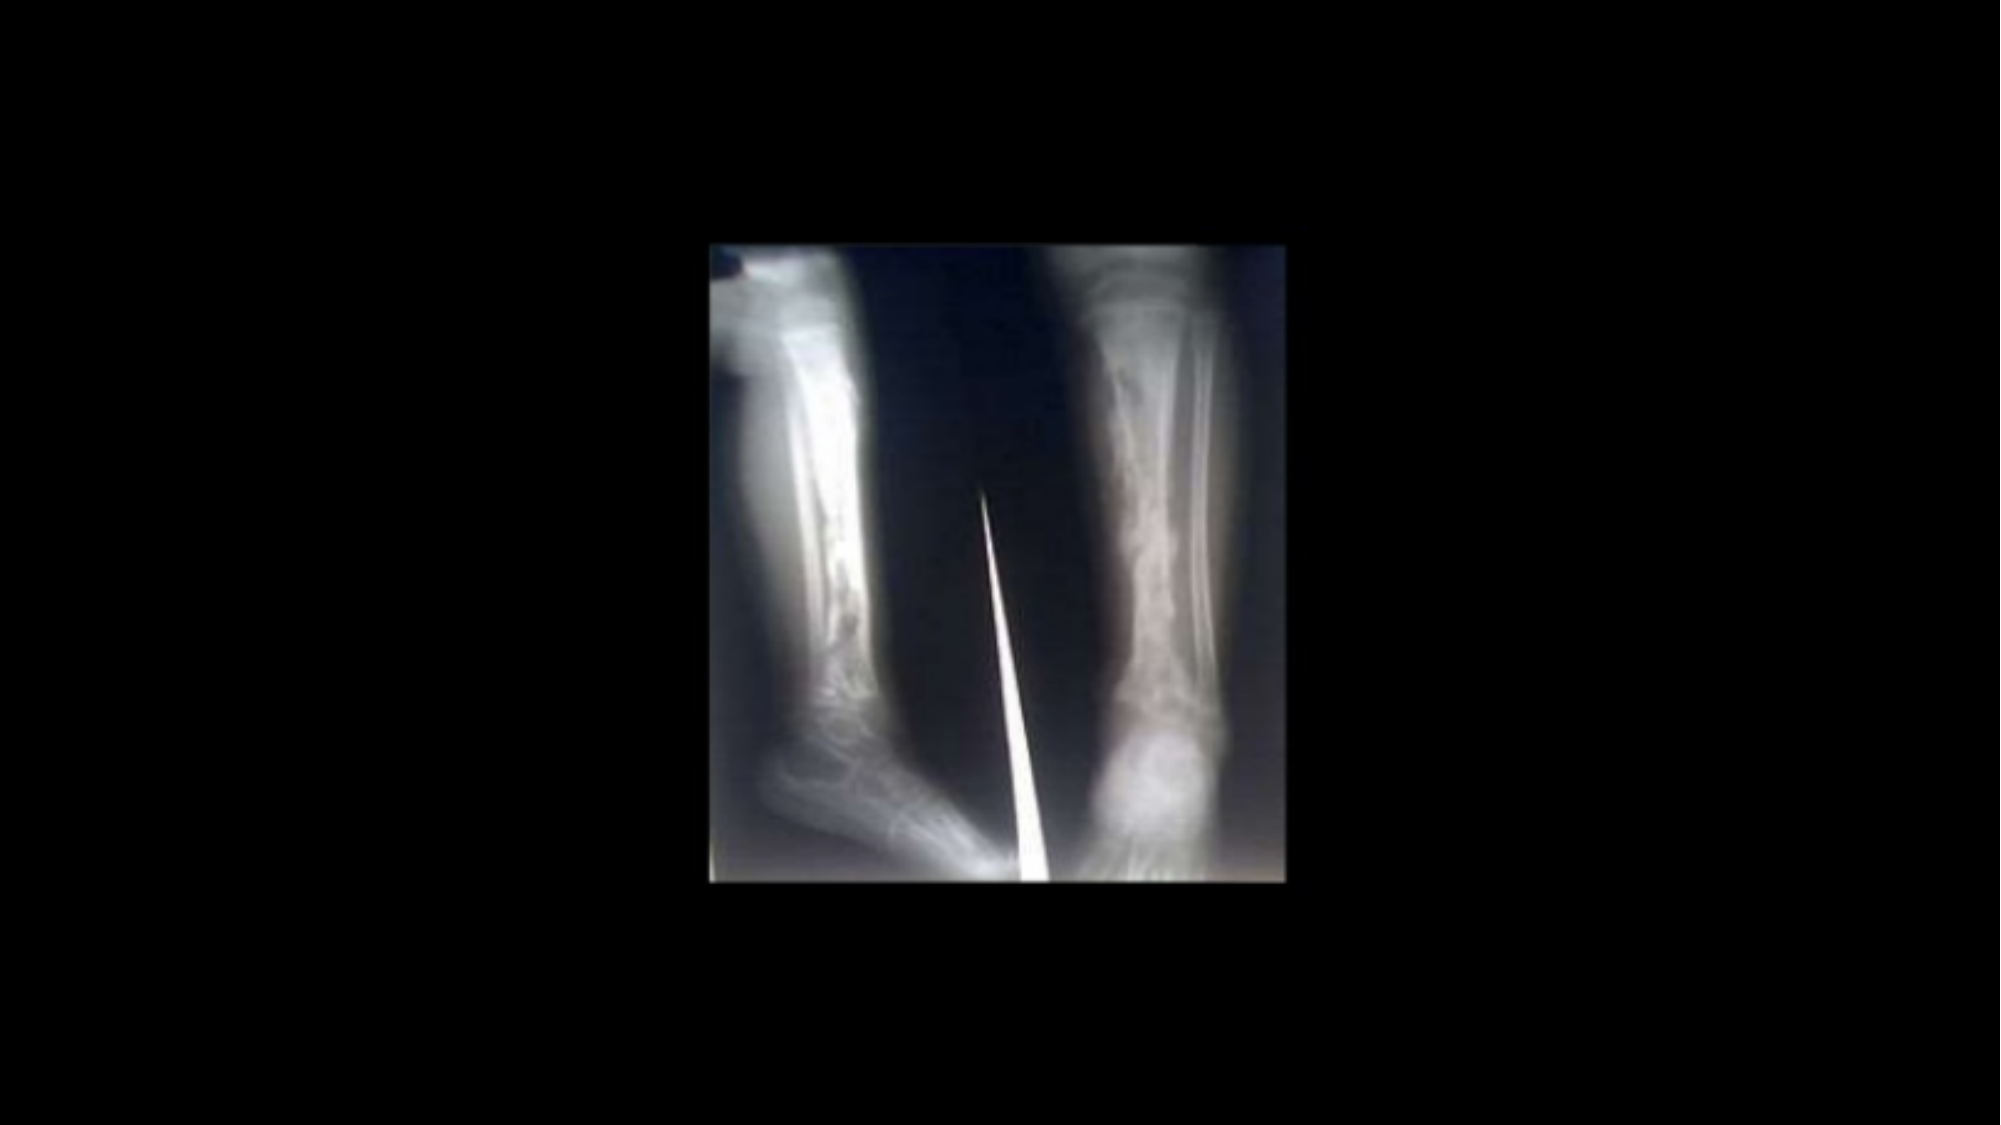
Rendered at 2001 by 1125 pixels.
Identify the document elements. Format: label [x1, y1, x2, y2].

list [693, 226, 1307, 899]
